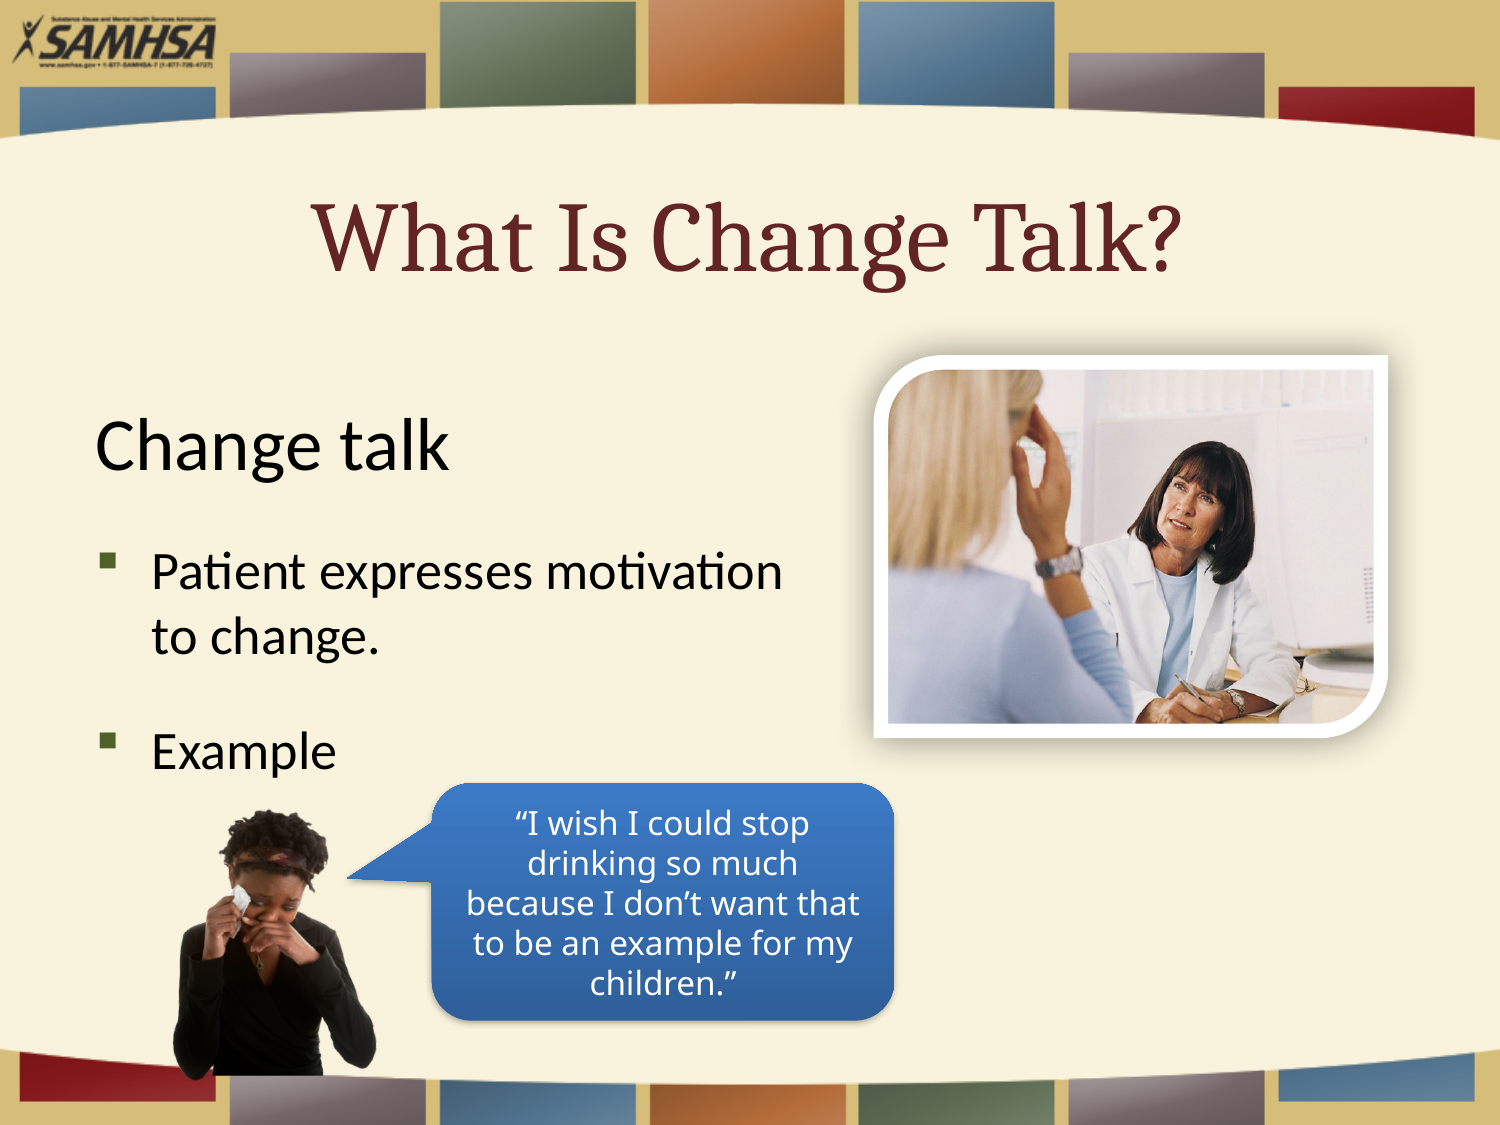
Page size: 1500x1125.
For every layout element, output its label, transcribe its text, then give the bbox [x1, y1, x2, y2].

list Change talk Patient expresses motivation to change. Example [87, 387, 851, 1025]
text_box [150, 782, 895, 1091]
picture [0, 0, 1500, 1125]
title What Is Change Talk? [75, 137, 1425, 325]
